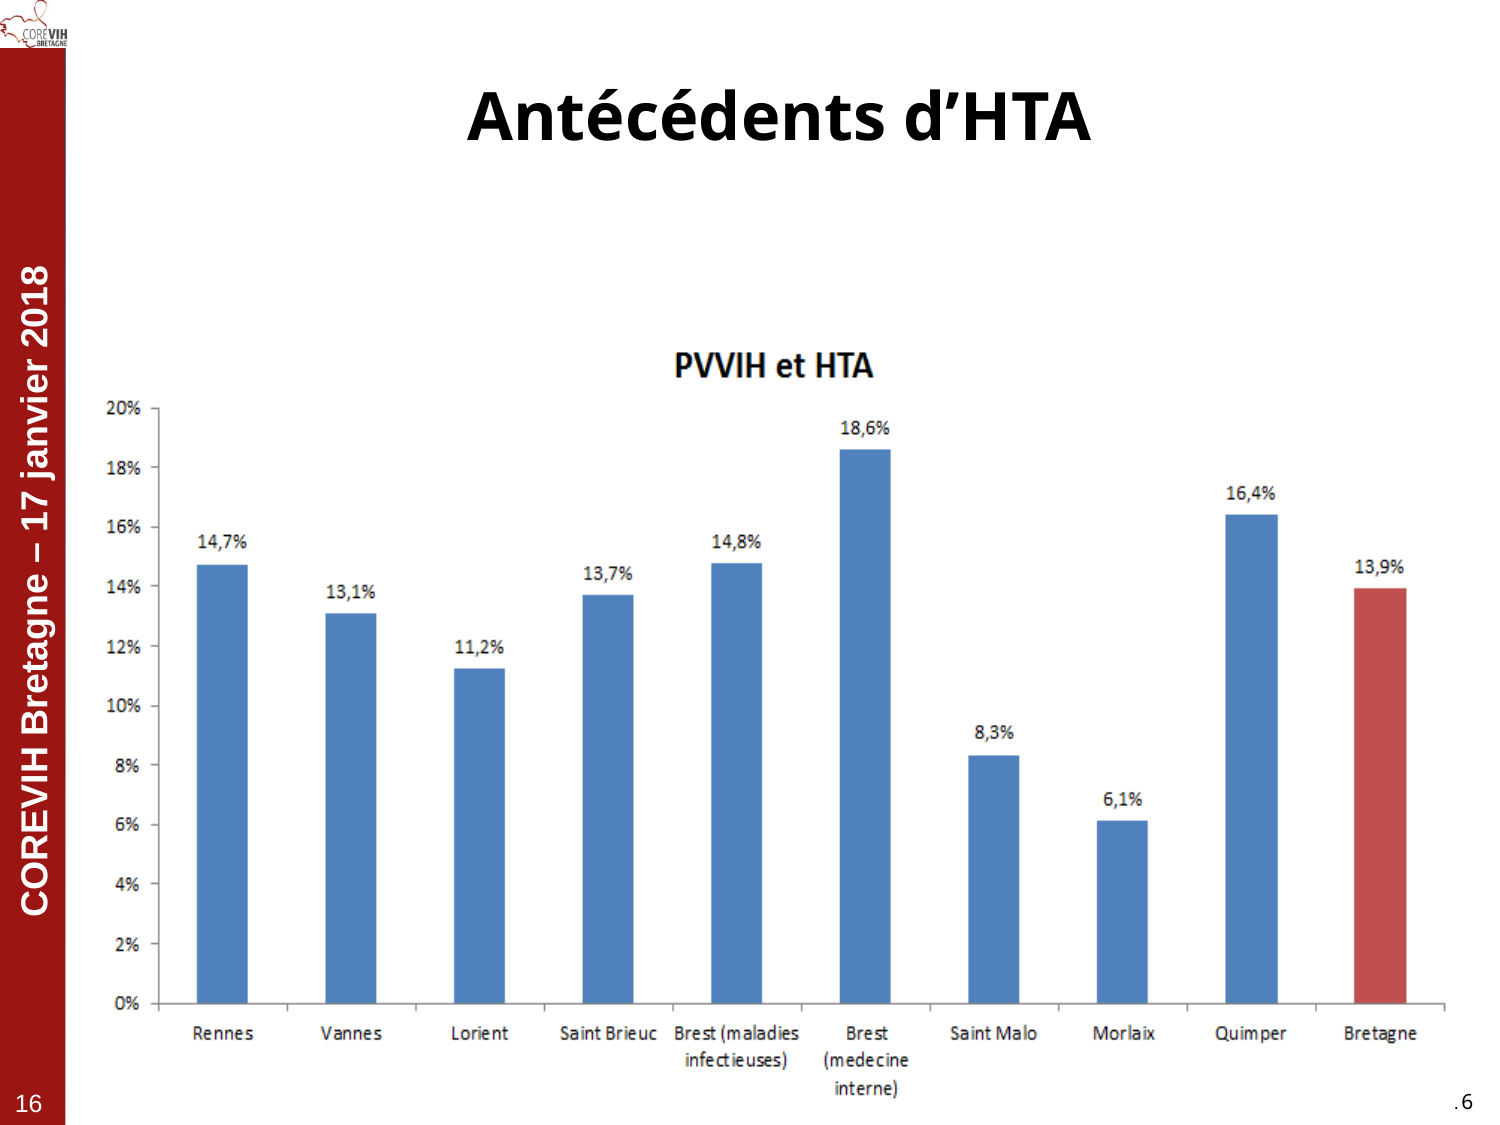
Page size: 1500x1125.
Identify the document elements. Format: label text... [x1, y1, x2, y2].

picture [100, 326, 1460, 1108]
picture [0, 0, 67, 48]
text_box Antécédents d’HTA [230, 66, 1329, 161]
